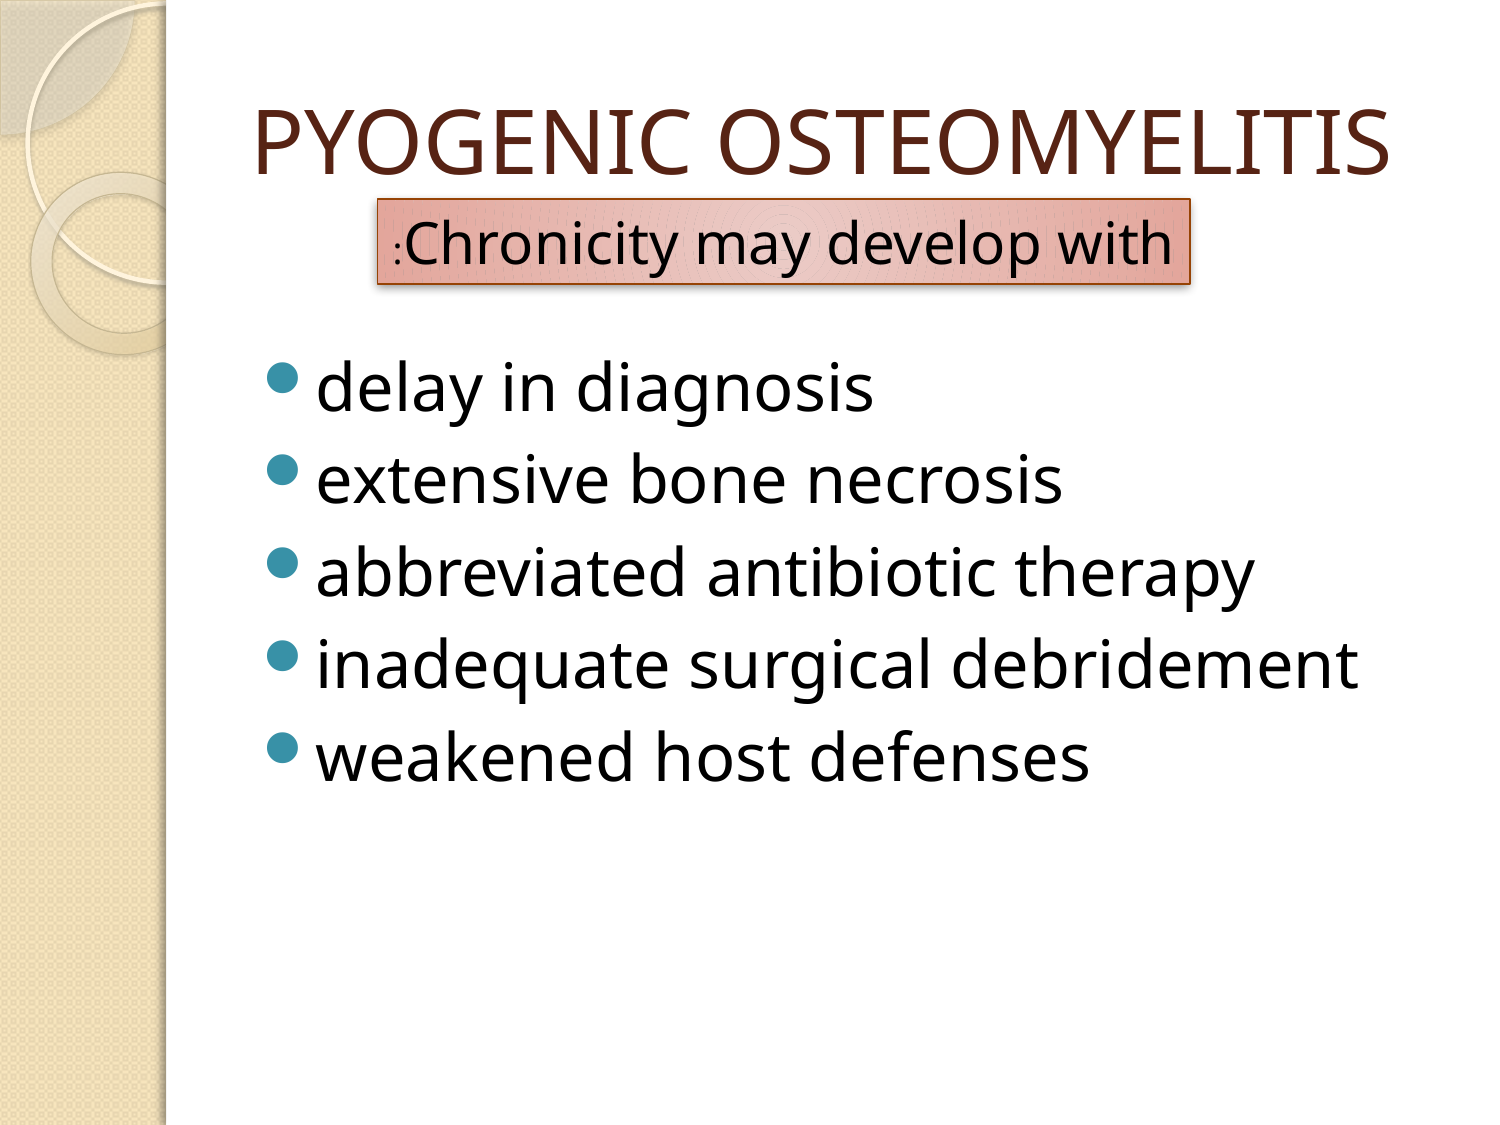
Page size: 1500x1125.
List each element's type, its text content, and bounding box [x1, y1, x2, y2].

text_box Chronicity may develop with: [377, 198, 1191, 285]
title PYOGENIC OSTEOMYELITIS [235, 45, 1466, 233]
list delay in diagnosis extensive bone necrosis abbreviated antibiotic therapy inadequate surgical debridement weakened host defenses [234, 337, 1465, 1125]
